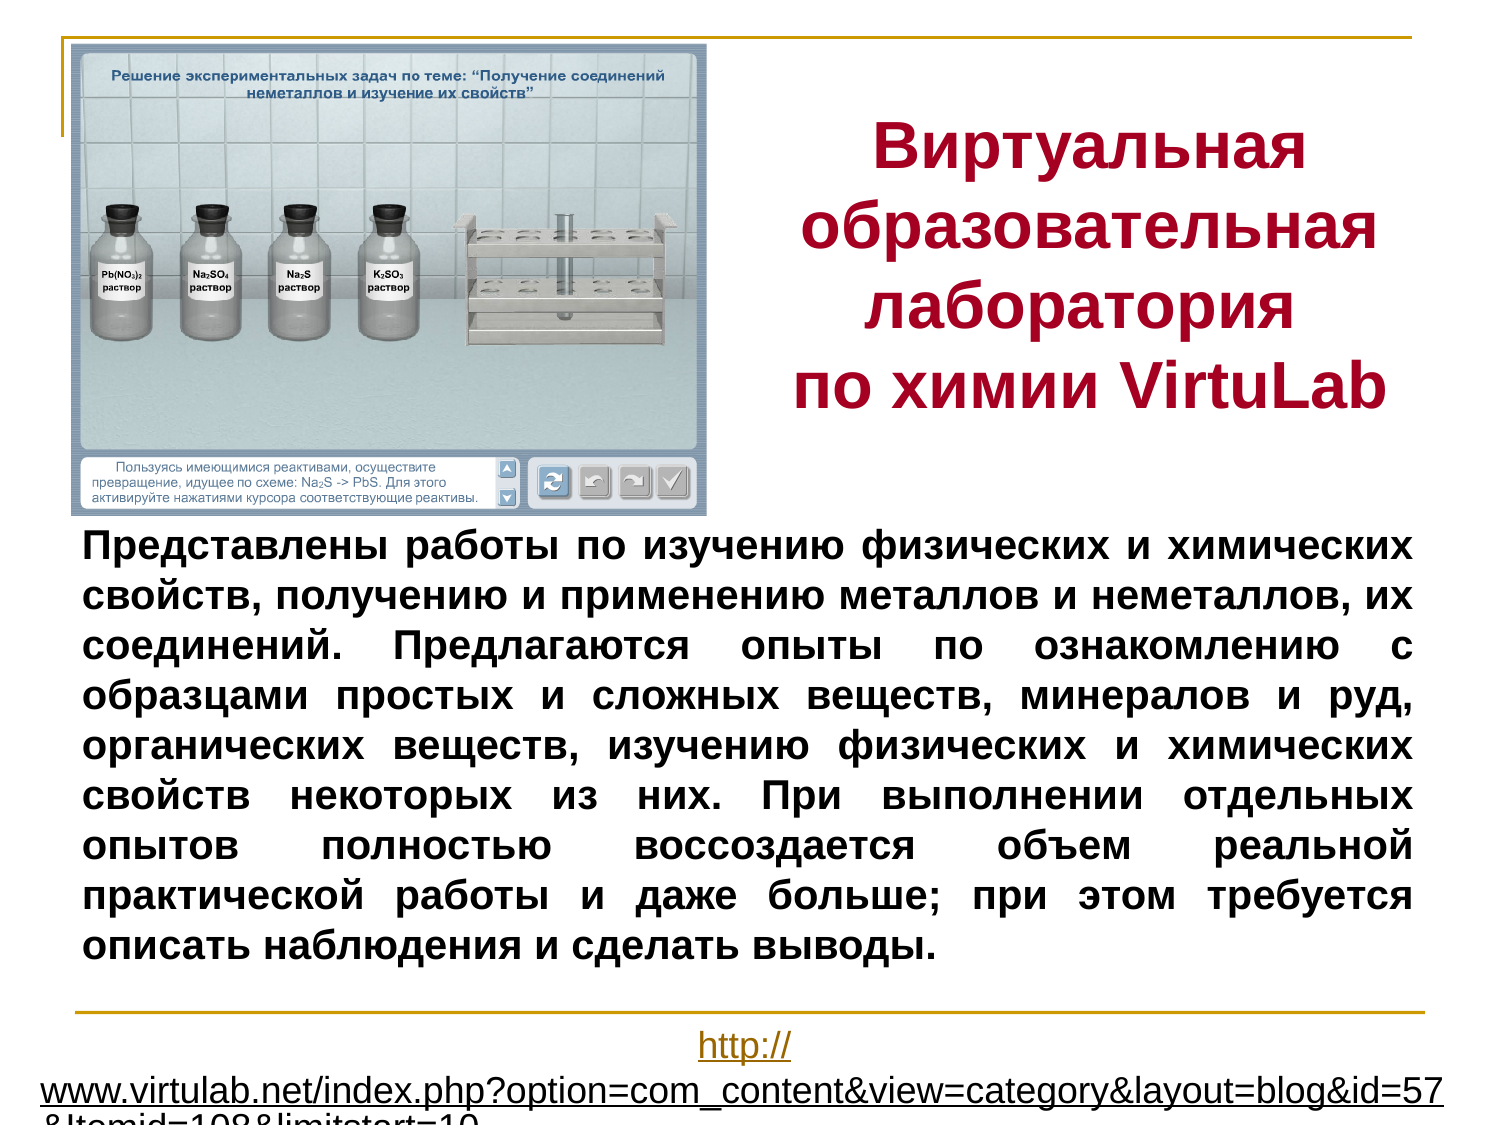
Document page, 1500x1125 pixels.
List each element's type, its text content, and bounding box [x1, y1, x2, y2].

text_box http://www.virtulab.net/index.php?option=com_content&view=category&layout=blog&id=57&Itemid=108&limitstart=10 [25, 1013, 1464, 1125]
text_box Представлены работы по изучению физических и химических свойств, получению и применению металлов и неметаллов, их соединений. Предлагаются опыты по ознакомлению с образцами простых и сложных веществ, минералов и руд, органических веществ, изучению физических и химических свойств некоторых из них. При выполнении отдельных опытов полностью воссоздается объем реальной практической работы и даже больше; при этом требуется описать наблюдения и сделать выводы. [67, 510, 1429, 976]
picture [70, 41, 707, 517]
text_box Виртуальная образовательная лаборатория по химии VirtuLab [753, 94, 1428, 430]
